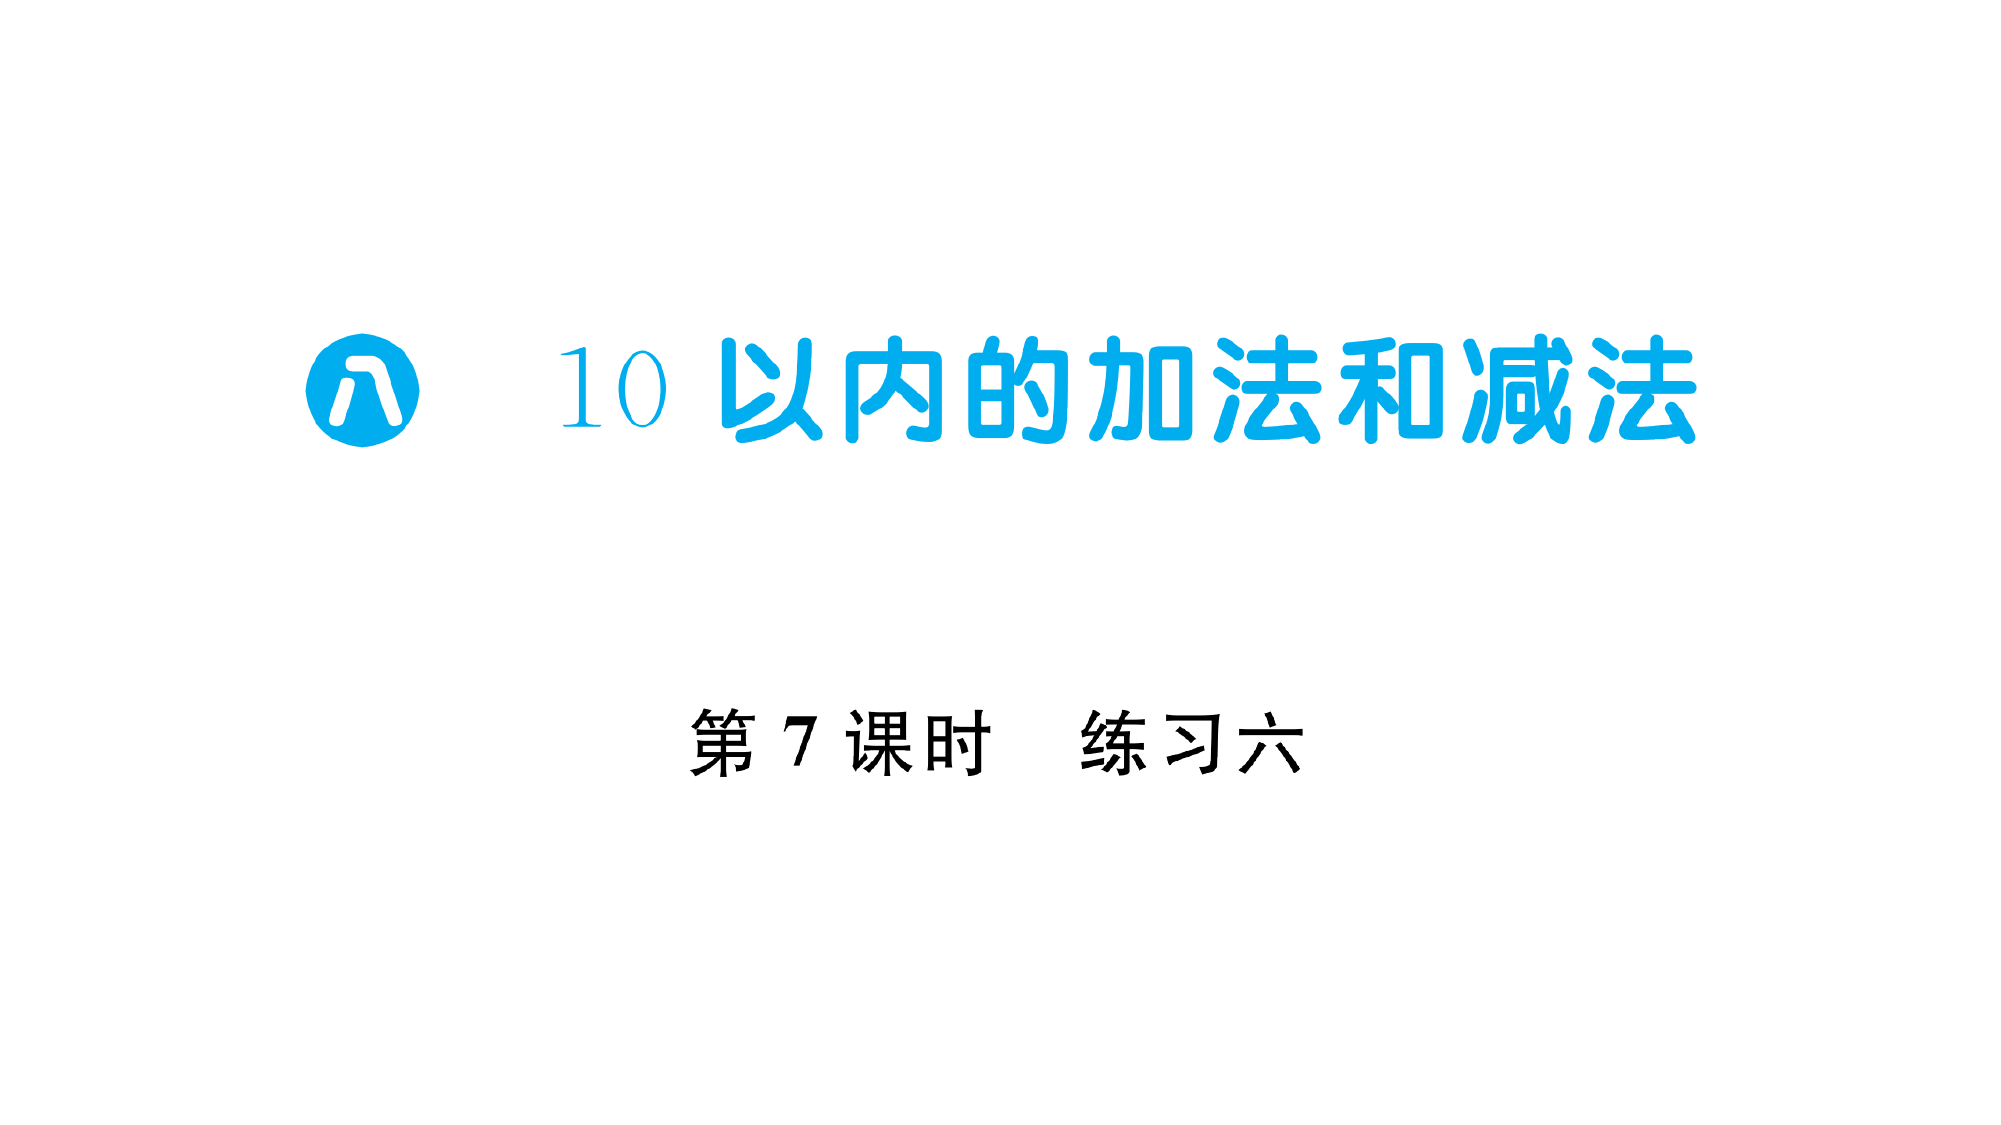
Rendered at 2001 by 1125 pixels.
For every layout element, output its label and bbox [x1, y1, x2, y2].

picture [300, 302, 1726, 471]
picture [685, 676, 1315, 794]
